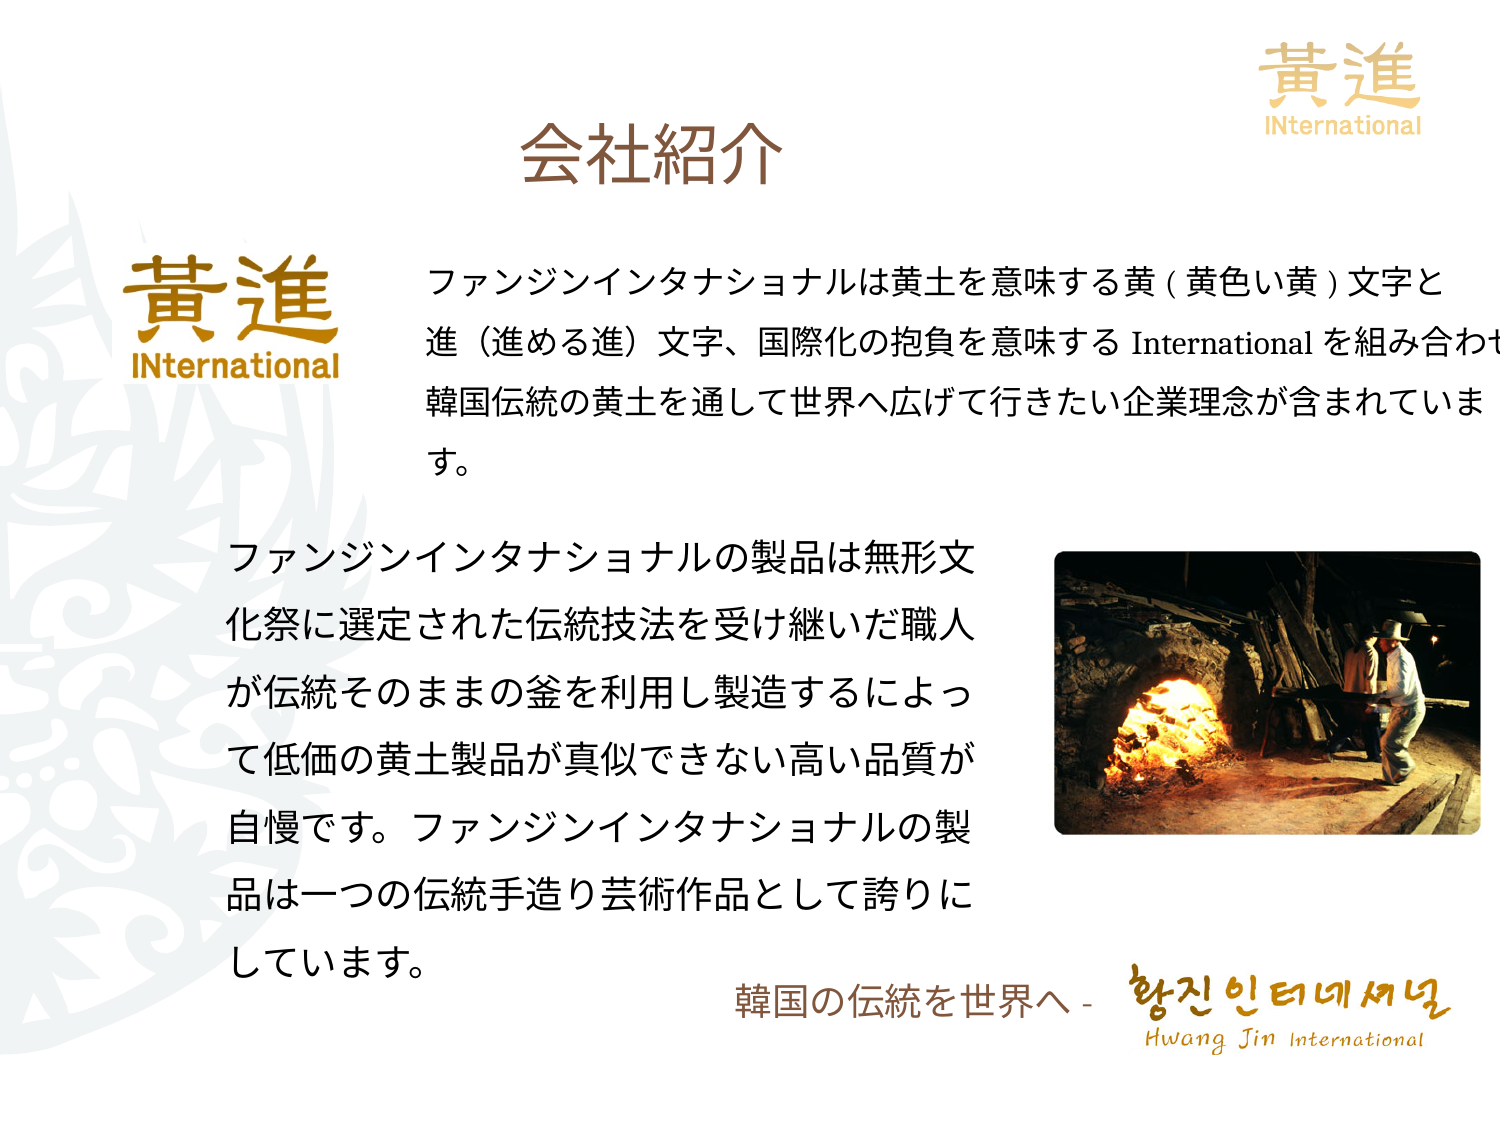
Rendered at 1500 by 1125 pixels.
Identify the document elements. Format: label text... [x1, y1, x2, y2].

picture [1250, 32, 1427, 140]
text_box 韓国の伝統を世界へ- [719, 970, 1108, 1031]
picture [1124, 953, 1468, 1055]
picture [1033, 538, 1500, 853]
text_box ファンジンインタナショナルは黄土を意味する黄(黄色い黄)文字と 進（進める進）文字、国際化の抱負を意味するInternationalを組み合わせ 韓国伝統の黄土を通して世界へ広げて行きたい企業理念が含まれていま す。 [410, 234, 1500, 549]
text_box ファンジンインタナショナルの製品は無形文化祭に選定された伝統技法を受け継いだ職人が伝統そのままの釜を利用し製造するによって低価の黄土製品が真似できない高い品質が自慢です。ファンジンインタナショナルの製品は一つの伝統手造り芸術作品として誇りにしています。 [210, 503, 1018, 992]
picture [111, 243, 347, 385]
text_box 会社紹介 [503, 105, 1093, 201]
